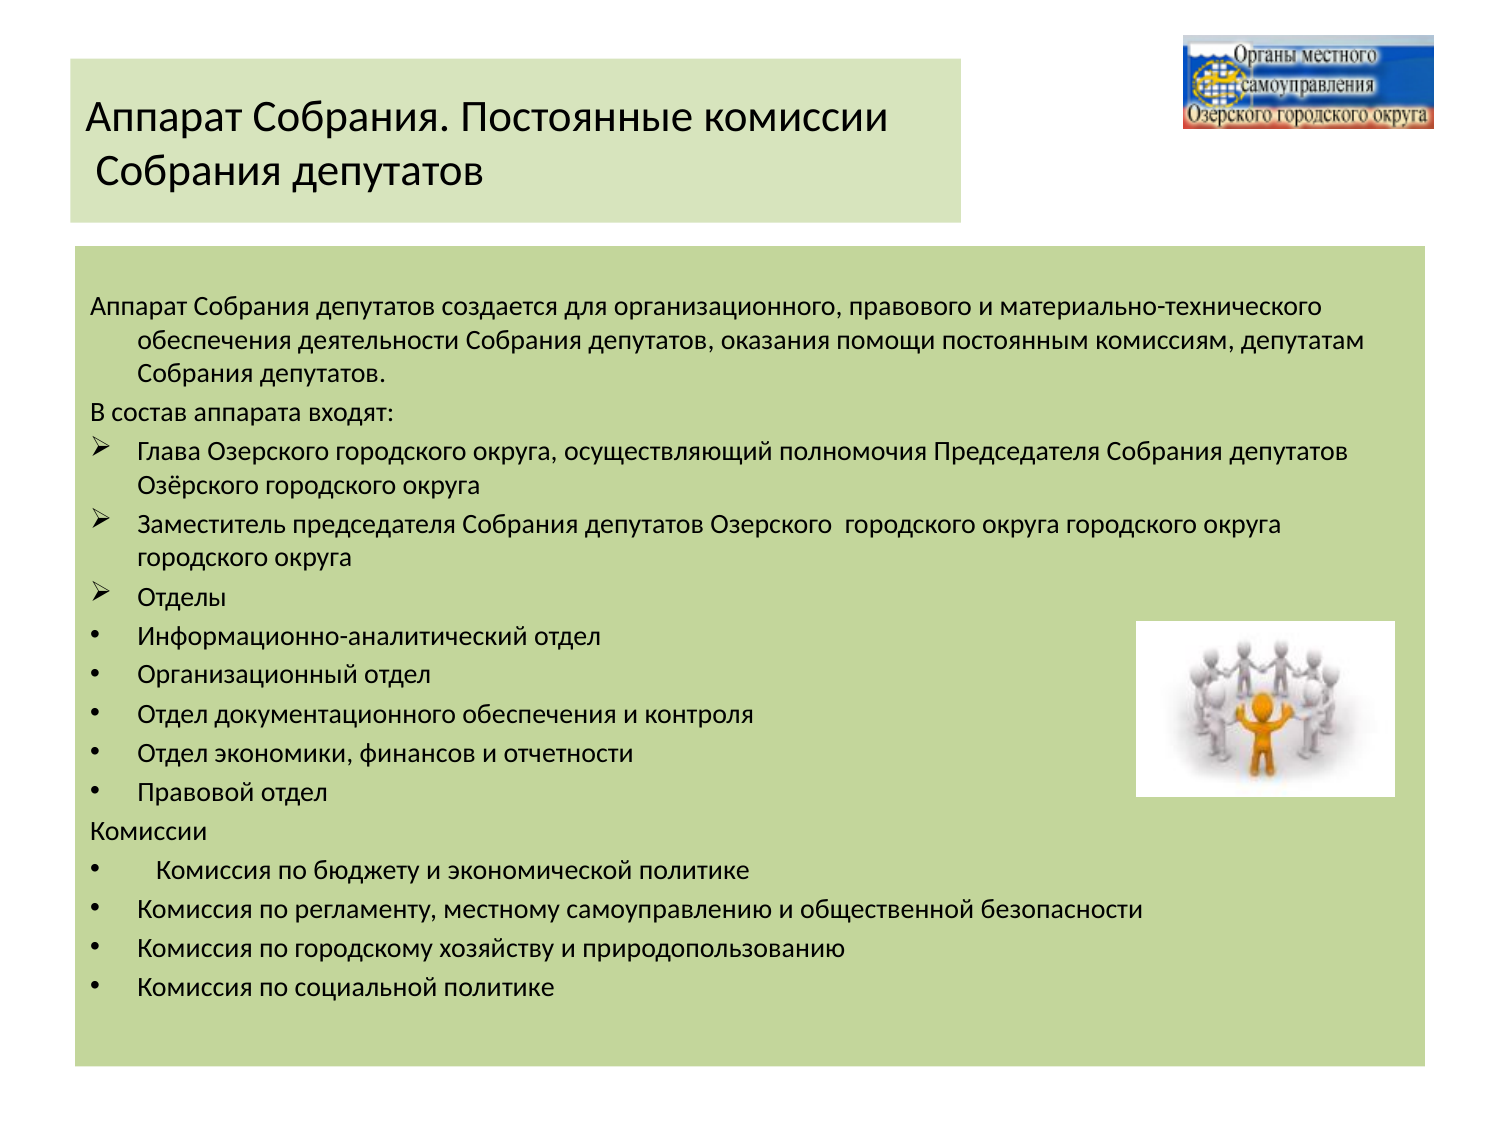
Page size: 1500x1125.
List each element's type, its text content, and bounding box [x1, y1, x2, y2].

title Аппарат Собрания. Постоянные комиссии Собрания депутатов [70, 58, 961, 223]
list Аппарат Собрания депутатов создается для организационного, правового и материально-технического обеспечения деятельности Собрания депутатов, оказания помощи постоянным комиссиям, депутатам Собрания депутатов. В состав аппарата входят: Глава Озерского городского округа, осуществляющий полномочия Председателя Собрания депутатов Озёрского городского округа Заместитель председателя Собрания депутатов Озерского городского округа городского округа городского округа Отделы Информационно-аналитический отдел Организационный отдел Отдел документационного обеспечения и контроля Отдел экономики, финансов и отчетности Правовой отдел Комиссии Комиссия по бюджету и экономической политике Комиссия по регламенту, местному самоуправлению и общественной безопасности Комиссия по городскому хозяйству и природопользованию Комиссия по социальной политике [75, 246, 1425, 1067]
picture [1136, 620, 1395, 798]
picture [1183, 34, 1434, 130]
